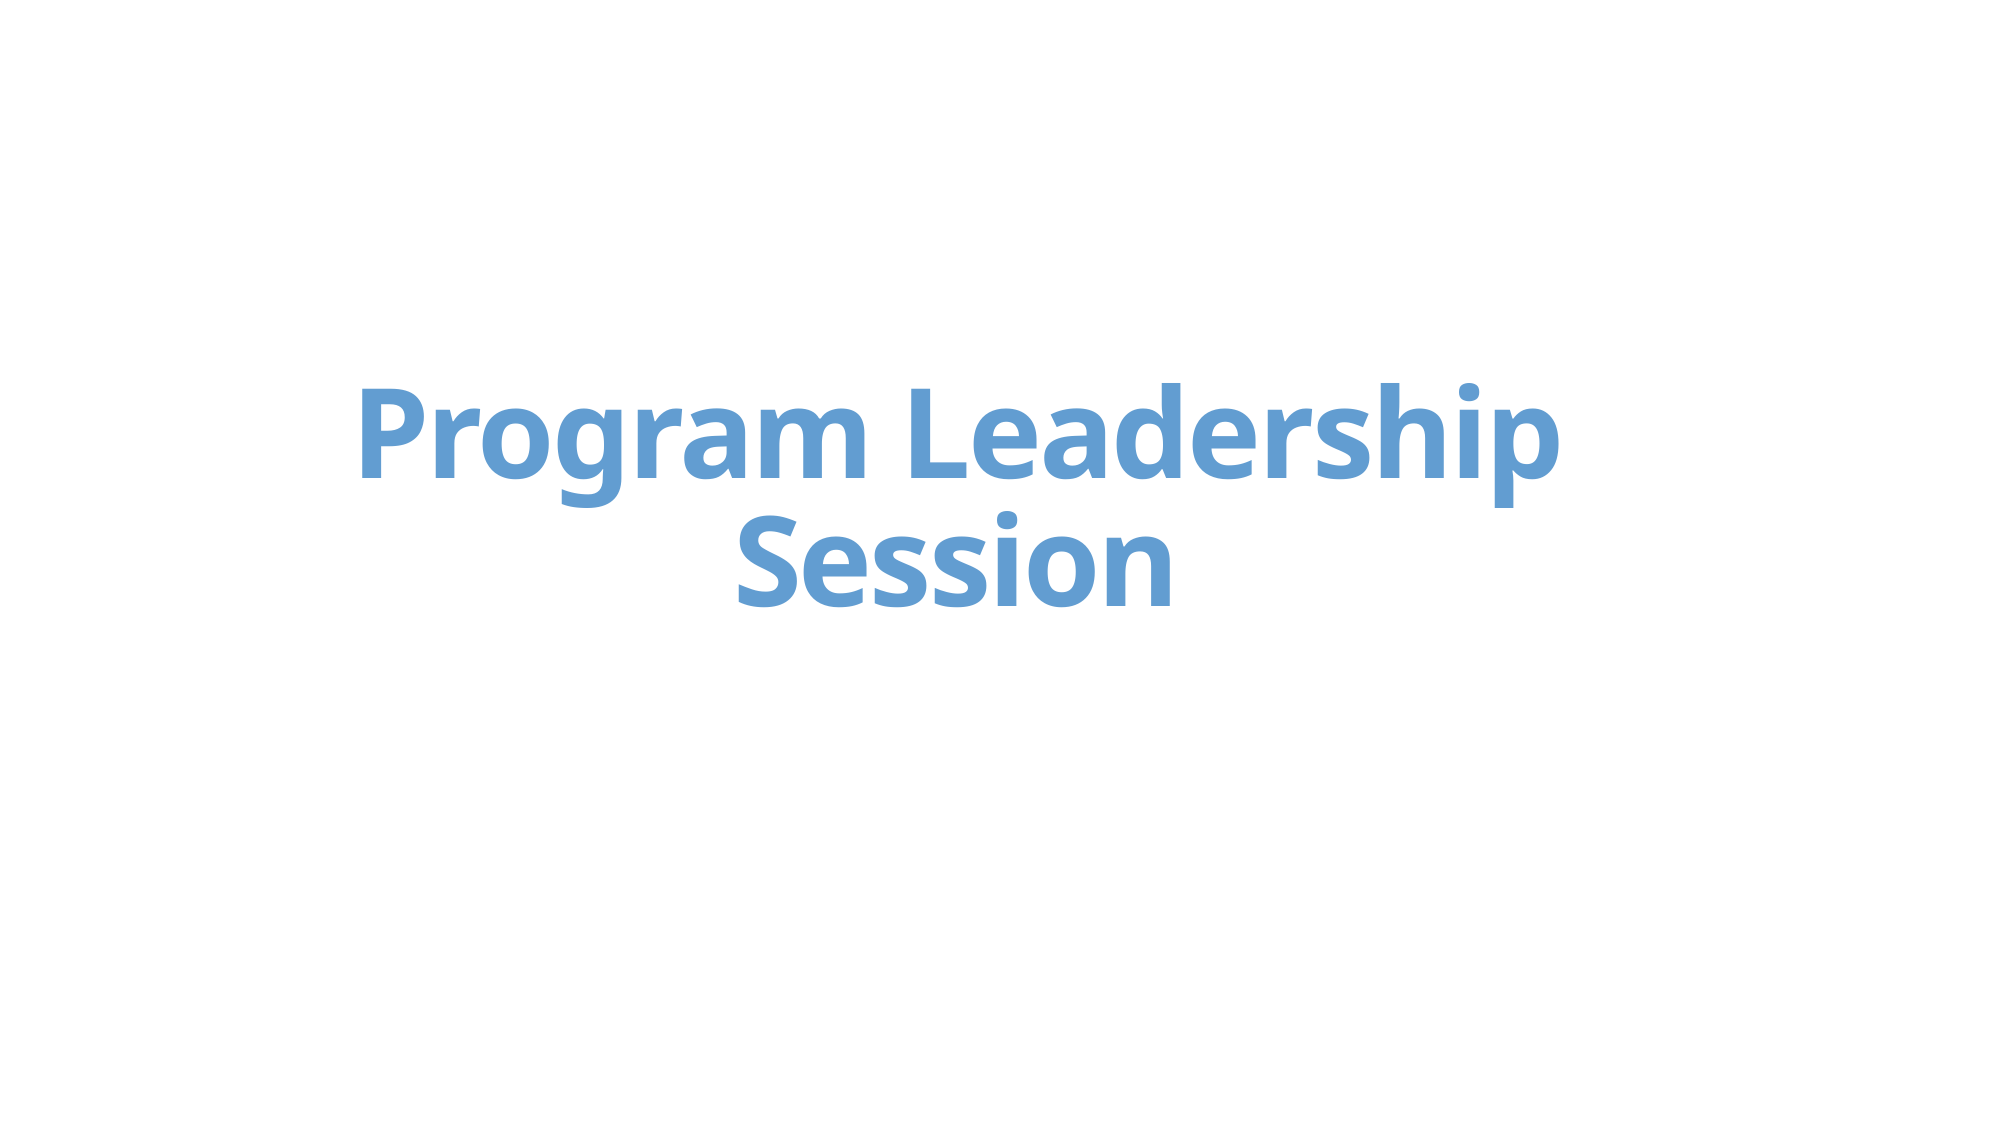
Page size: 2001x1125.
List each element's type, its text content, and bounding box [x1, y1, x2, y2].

title Program Leadership Session [192, 381, 1721, 628]
